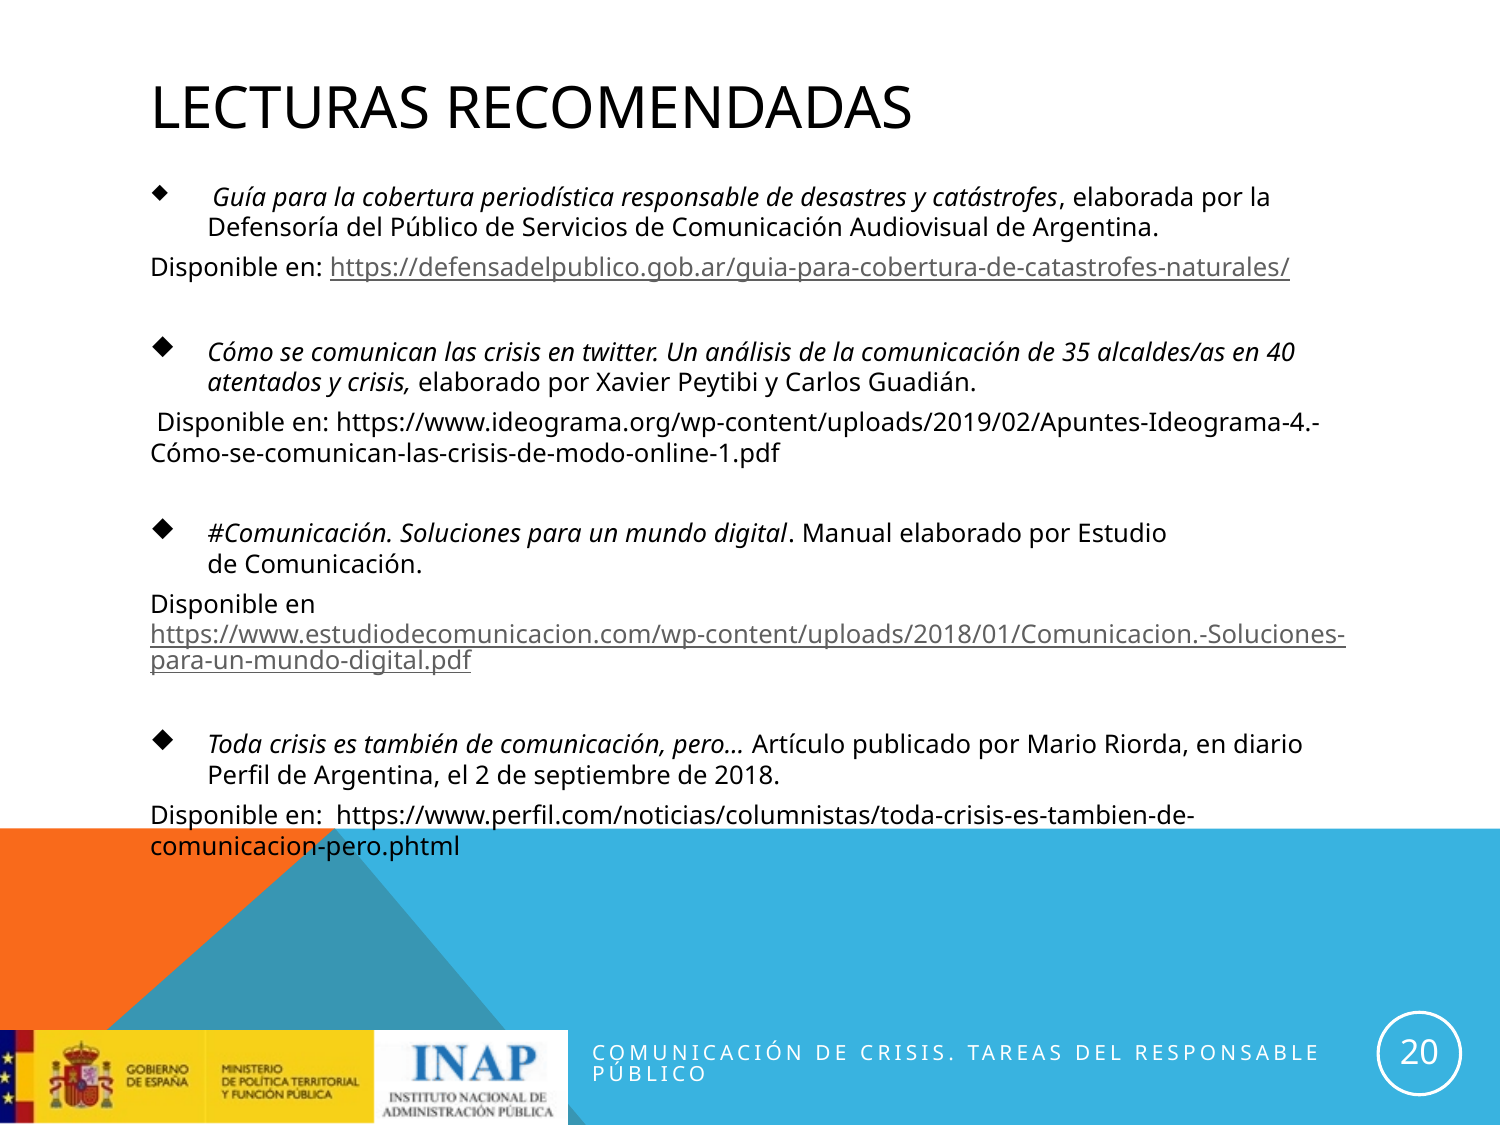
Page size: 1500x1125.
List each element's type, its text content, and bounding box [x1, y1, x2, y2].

picture [0, 1030, 569, 1125]
slide_number 19 [1376, 1010, 1463, 1097]
footer Comunicación de crisis. Tareas del responsable público [577, 1031, 1352, 1076]
list Guía para la cobertura periodística responsable de desastres y catástrofes, elaborada por la Defensoría del Público de Servicios de Comunicación Audiovisual de Argentina. Disponible en: https://defensadelpublico.gob.ar/guia-para-cobertura-de-catastrofes-naturales/ Cómo se comunican las crisis en twitter. Un análisis de la comunicación de 35 alcaldes/as en 40 atentados y crisis, elaborado por Xavier Peytibi y Carlos Guadián. Disponible en: https://www.ideograma.org/wp-content/uploads/2019/02/Apuntes-Ideograma-4.-Cómo-se-comunican-las-crisis-de-modo-online-1.pdf #Comunicación. Soluciones para un mundo digital. Manual elaborado por Estudio de Comunicación. Disponible en https://www.estudiodecomunicacion.com/wp-content/uploads/2018/01/Comunicacion.-Soluciones-para-un-mundo-digital.pdf Toda crisis es también de comunicación, pero... Artículo publicado por Mario Riorda, en diario Perfil de Argentina, el 2 de septiembre de 2018. Disponible en: https://www.perfil.com/noticias/columnistas/toda-crisis-es-tambien-de-comunicacion-pero.phtml [135, 172, 1369, 848]
title Lecturas recomendadas [135, 60, 1369, 150]
